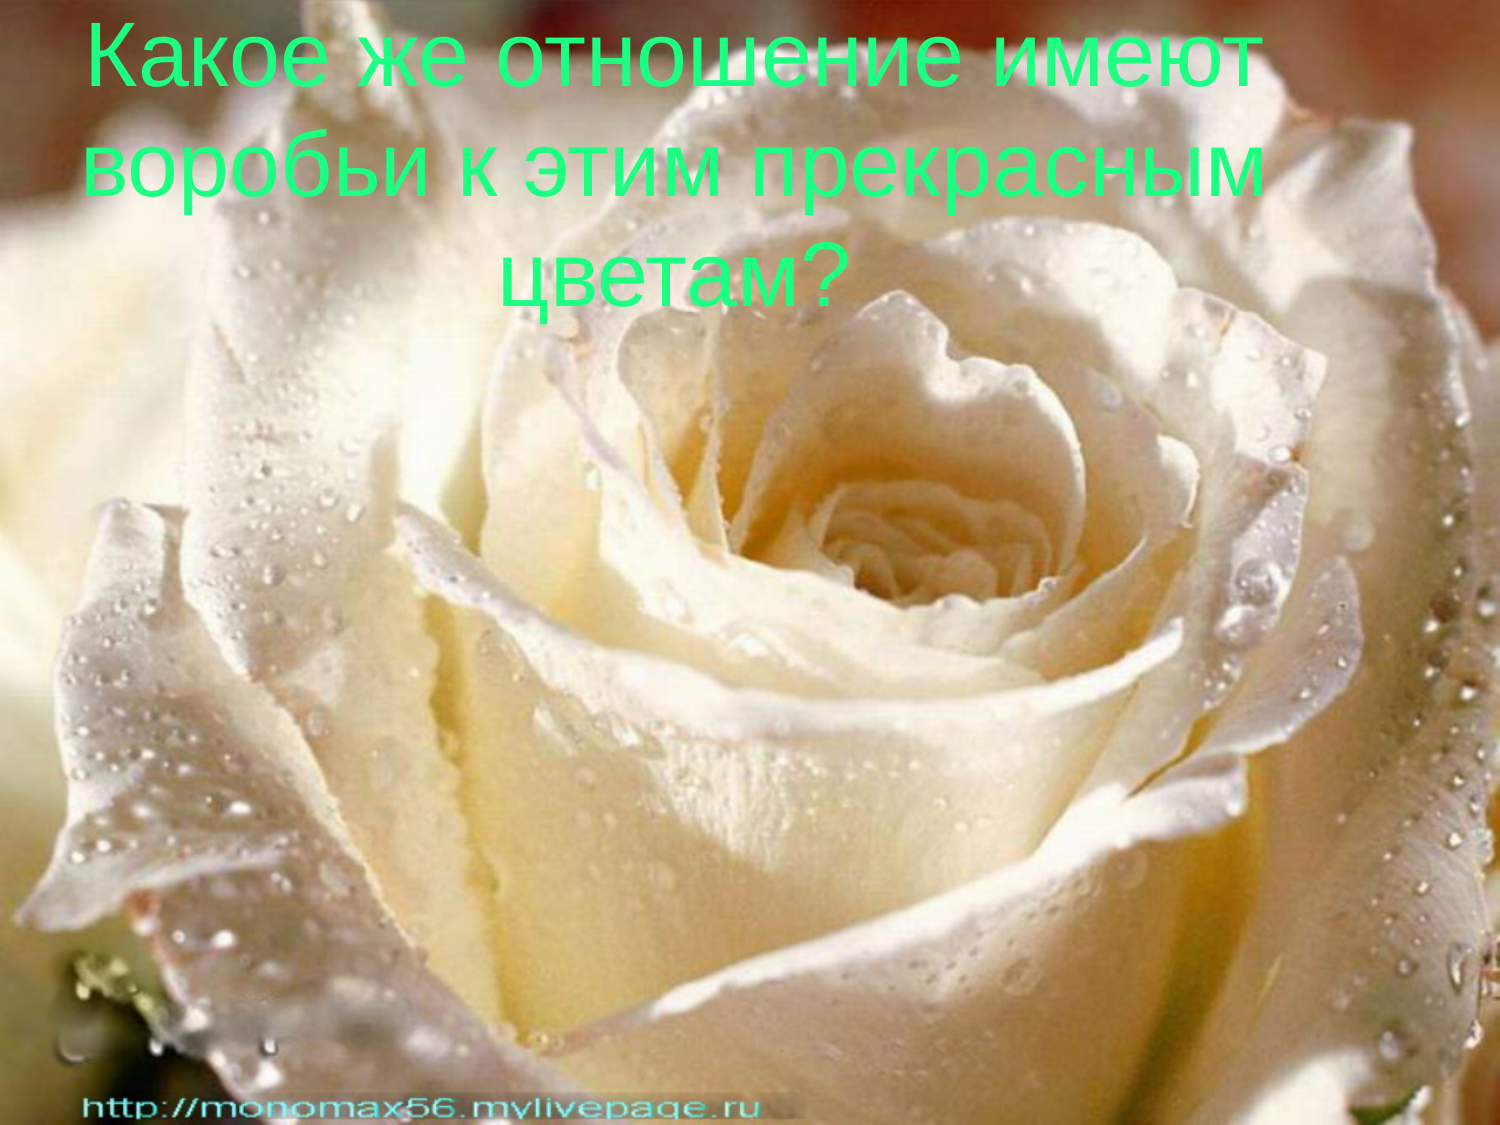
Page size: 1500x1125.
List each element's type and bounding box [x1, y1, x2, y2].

list [0, 0, 1500, 1125]
